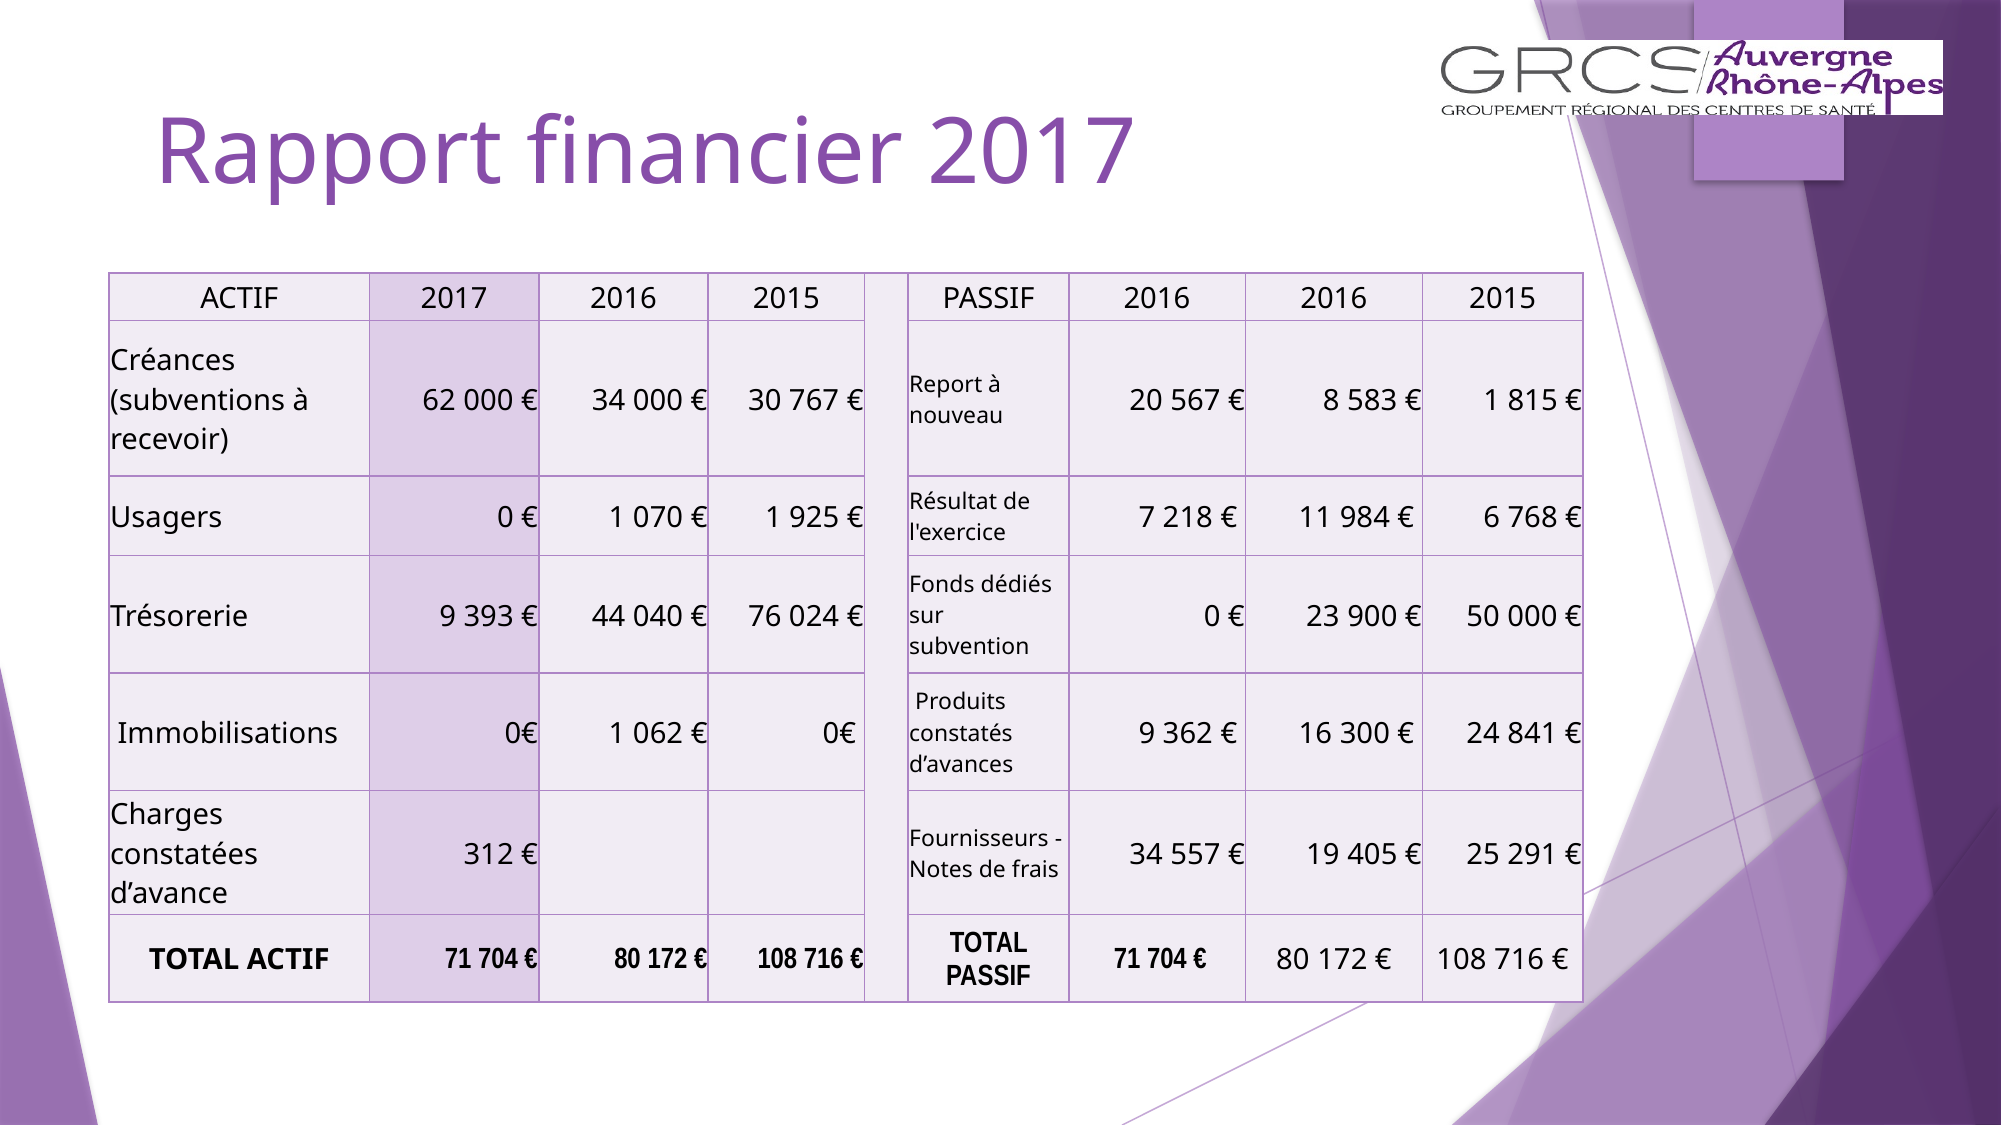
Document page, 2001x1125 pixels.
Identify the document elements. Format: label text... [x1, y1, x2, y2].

table_cell 1 925 € [709, 477, 864, 555]
table_cell 34 000 € [540, 321, 707, 475]
table_cell 9 362 € [1070, 674, 1245, 790]
table_header [865, 274, 907, 1001]
table_cell 11 984 € [1246, 477, 1422, 555]
table_cell 0 € [1070, 556, 1245, 672]
table_cell 30 767 € [709, 321, 864, 475]
table_cell 0€ [370, 674, 538, 790]
table_cell Immobilisations [110, 674, 369, 790]
picture [1441, 40, 1943, 115]
table_cell 1 070 € [540, 477, 707, 555]
table_cell Usagers [110, 477, 369, 555]
table_cell 19 405 € [1246, 791, 1422, 914]
table_cell Créances (subventions à recevoir) [110, 321, 369, 475]
table_header 2015 [709, 274, 864, 320]
table_cell 71 704 € [1070, 915, 1245, 1001]
table_cell 23 900 € [1246, 556, 1422, 672]
table_cell Fonds dédiés sur subvention [909, 556, 1068, 672]
table_cell 20 567 € [1070, 321, 1245, 475]
table_cell 108 716 € [1423, 915, 1582, 1001]
table_cell 8 583 € [1246, 321, 1422, 475]
table_cell 24 841 € [1423, 674, 1582, 790]
table_cell 0€ [709, 674, 864, 790]
table_cell [540, 791, 707, 914]
table_cell 312 € [370, 791, 538, 914]
table_header 2017 [370, 274, 538, 320]
table_header PASSIF [909, 274, 1068, 320]
table_cell TOTAL PASSIF [909, 915, 1068, 1001]
text_box Rapport financier 2017 [139, 84, 1415, 272]
table_cell Résultat de l'exercice [909, 477, 1068, 555]
table_header 2016 [1070, 274, 1245, 320]
table_cell 16 300 € [1246, 674, 1422, 790]
table_cell 80 172 € [1246, 915, 1422, 1001]
table_cell Charges constatées d’avance [110, 791, 369, 914]
table_cell 76 024 € [709, 556, 864, 672]
table_cell [709, 791, 864, 914]
table_header 2015 [1423, 274, 1582, 320]
table_cell Trésorerie [110, 556, 369, 672]
table_cell 71 704 € [370, 915, 538, 1001]
table_cell 9 393 € [370, 556, 538, 672]
table_cell 0 € [370, 477, 538, 555]
table_header 2016 [540, 274, 707, 320]
table_cell 108 716 € [709, 915, 864, 1001]
table_header 2016 [1246, 274, 1422, 320]
table_cell 1 062 € [540, 674, 707, 790]
table_cell 6 768 € [1423, 477, 1582, 555]
table_cell 25 291 € [1423, 791, 1582, 914]
table_cell Fournisseurs - Notes de frais [909, 791, 1068, 914]
table_cell Produits constatés d’avances [909, 674, 1068, 790]
table_cell TOTAL ACTIF [110, 915, 369, 1001]
table_cell 80 172 € [540, 915, 707, 1001]
table_cell 34 557 € [1070, 791, 1245, 914]
table_header ACTIF [110, 274, 369, 320]
table_cell Report à nouveau [909, 321, 1068, 475]
table_cell 7 218 € [1070, 477, 1245, 555]
table_cell 62 000 € [370, 321, 538, 475]
table_cell 44 040 € [540, 556, 707, 672]
table_cell 1 815 € [1423, 321, 1582, 475]
table_cell 50 000 € [1423, 556, 1582, 672]
